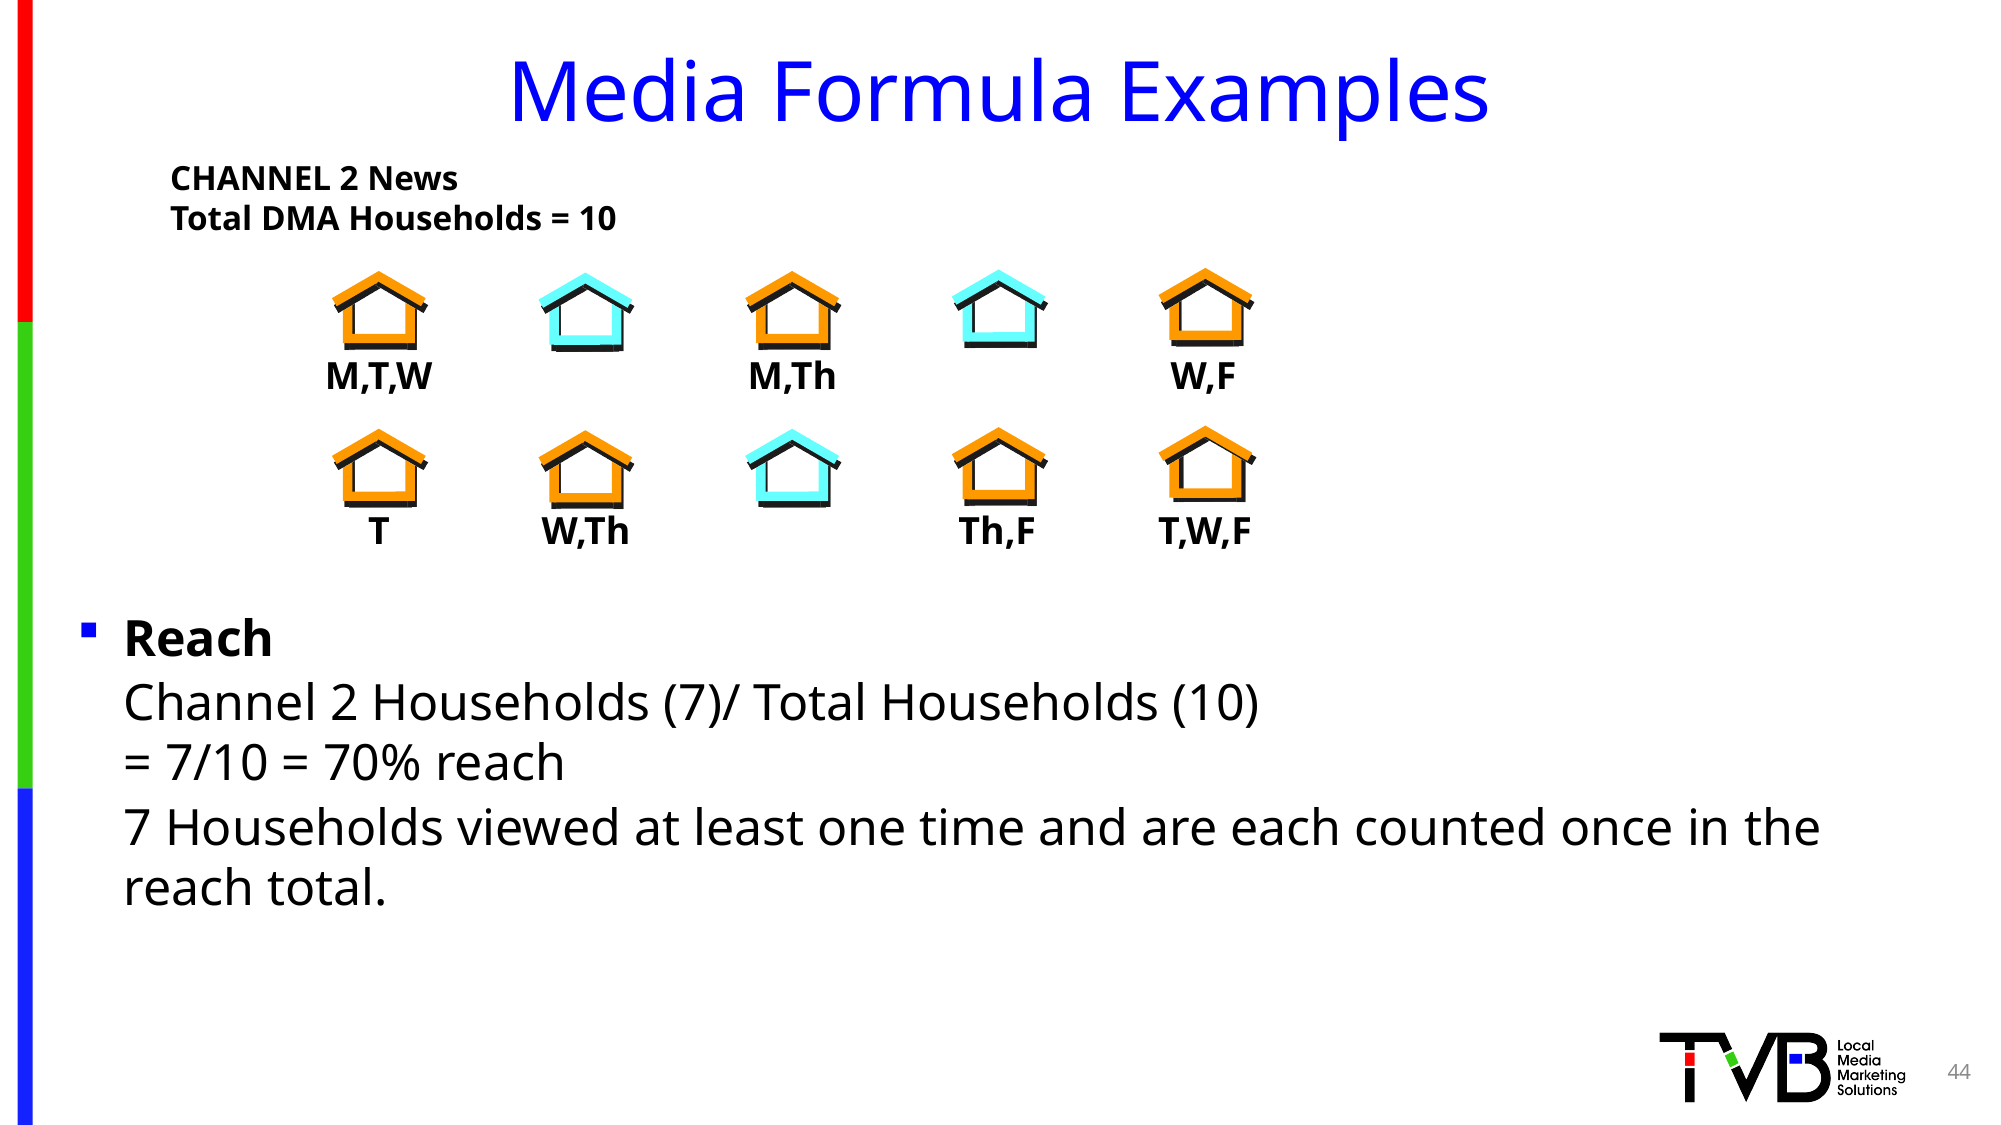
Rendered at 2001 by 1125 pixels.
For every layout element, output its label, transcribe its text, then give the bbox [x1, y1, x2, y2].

title Media Formula Examples [62, 41, 1938, 148]
slide_number 44 [1896, 1042, 1987, 1103]
text_box CHANNEL 2 News Total DMA Households = 10 [155, 149, 806, 245]
picture [1659, 1032, 1906, 1103]
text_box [286, 271, 1274, 560]
list Reach Channel 2 Households (7)/ Total Households (10) = 7/10 = 70% reach 7 Households viewed at least one time and are each counted once in the reach total. [62, 599, 1938, 1025]
